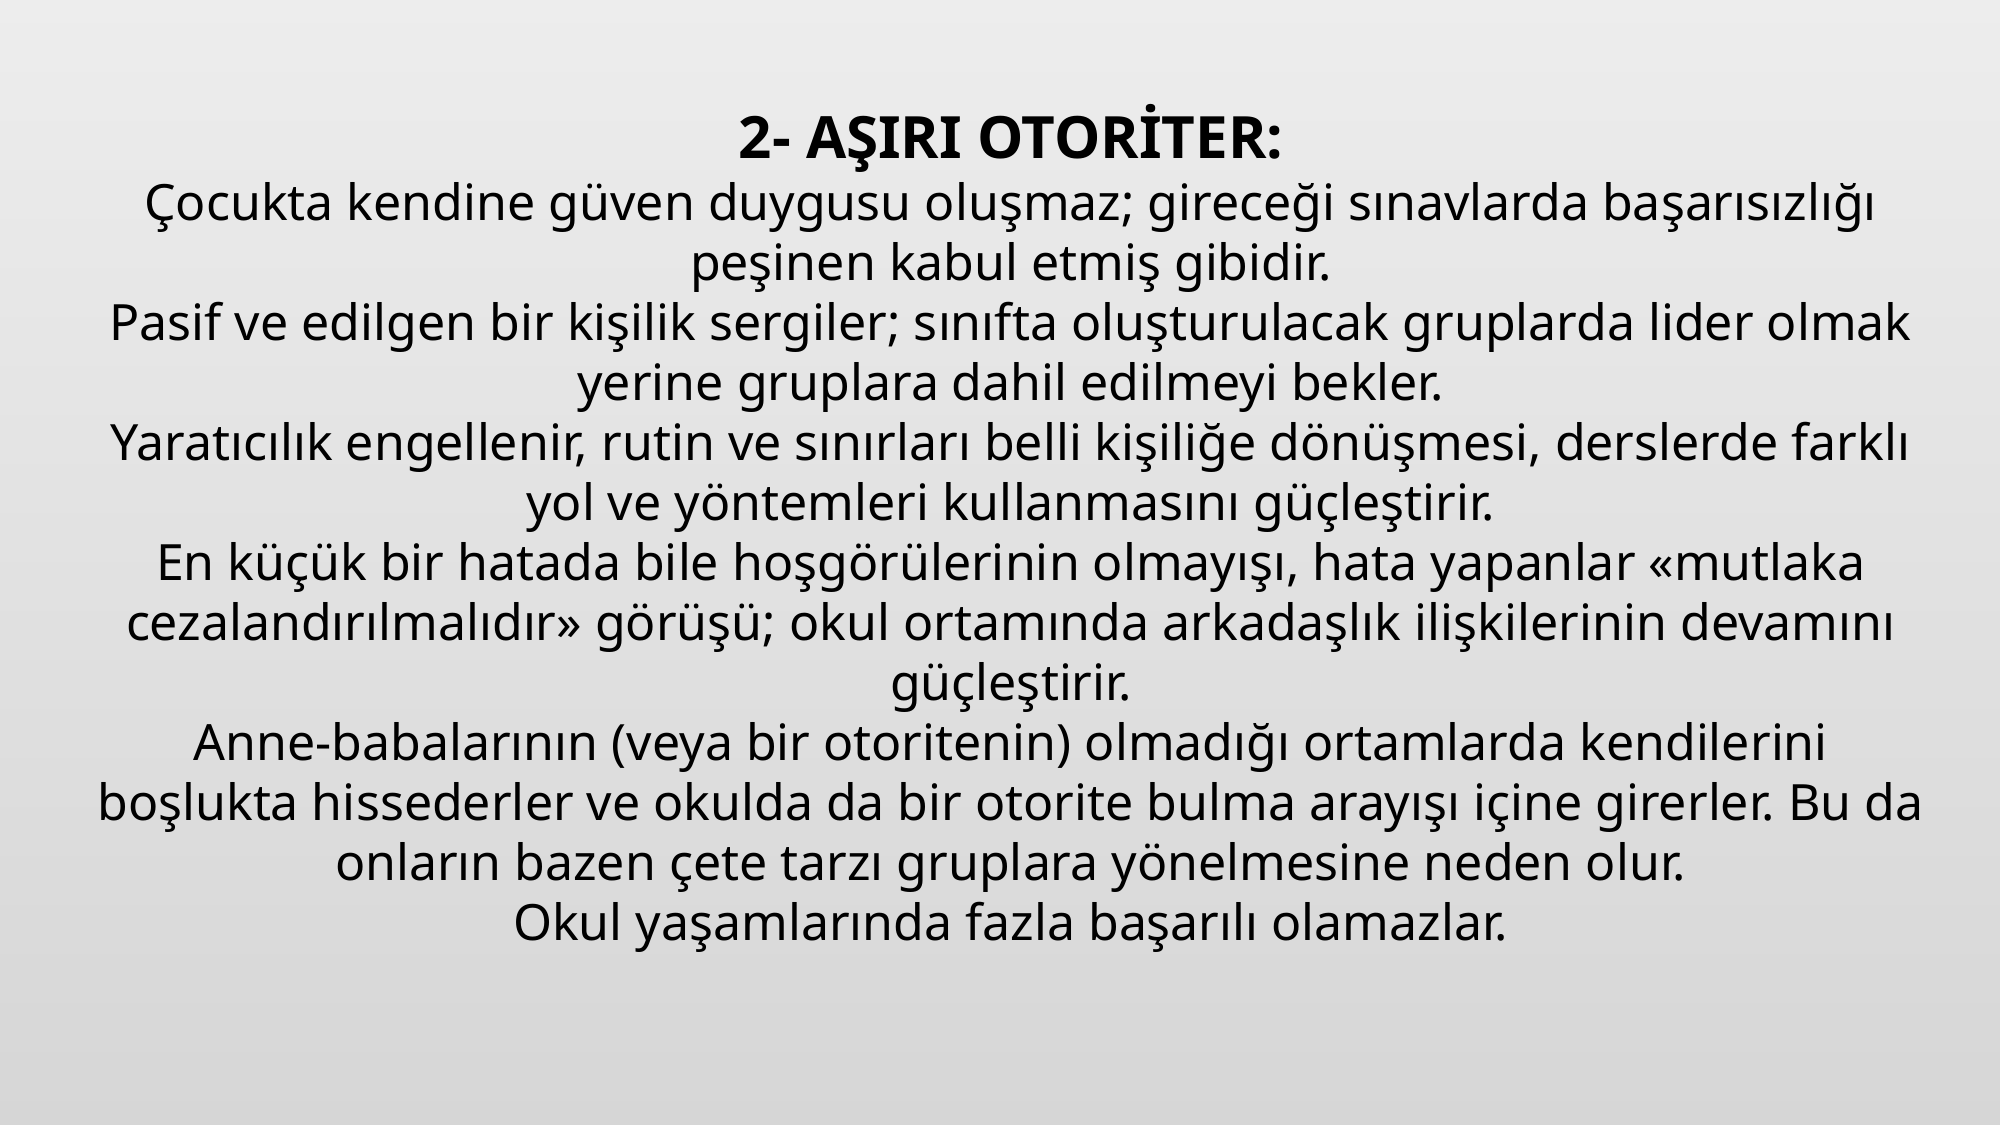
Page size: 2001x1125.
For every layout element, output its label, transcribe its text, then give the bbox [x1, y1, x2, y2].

title 2- AŞIRI OTORİTER: Çocukta kendine güven duygusu oluşmaz; gireceği sınavlarda başarısızlığı peşinen kabul etmiş gibidir. Pasif ve edilgen bir kişilik sergiler; sınıfta oluşturulacak gruplarda lider olmak yerine gruplara dahil edilmeyi bekler. Yaratıcılık engellenir, rutin ve sınırları belli kişiliğe dönüşmesi, derslerde farklı yol ve yöntemleri kullanmasını güçleştirir. En küçük bir hatada bile hoşgörülerinin olmayışı, hata yapanlar «mutlaka cezalandırılmalıdır» görüşü; okul ortamında arkadaşlık ilişkilerinin devamını güçleştirir. Anne-babalarının (veya bir otoritenin) olmadığı ortamlarda kendilerini boşlukta hissederler ve okulda da bir otorite bulma arayışı içine girerler. Bu da onların bazen çete tarzı gruplara yönelmesine neden olur. Okul yaşamlarında fazla başarılı olamazlar. [72, 125, 1950, 1066]
